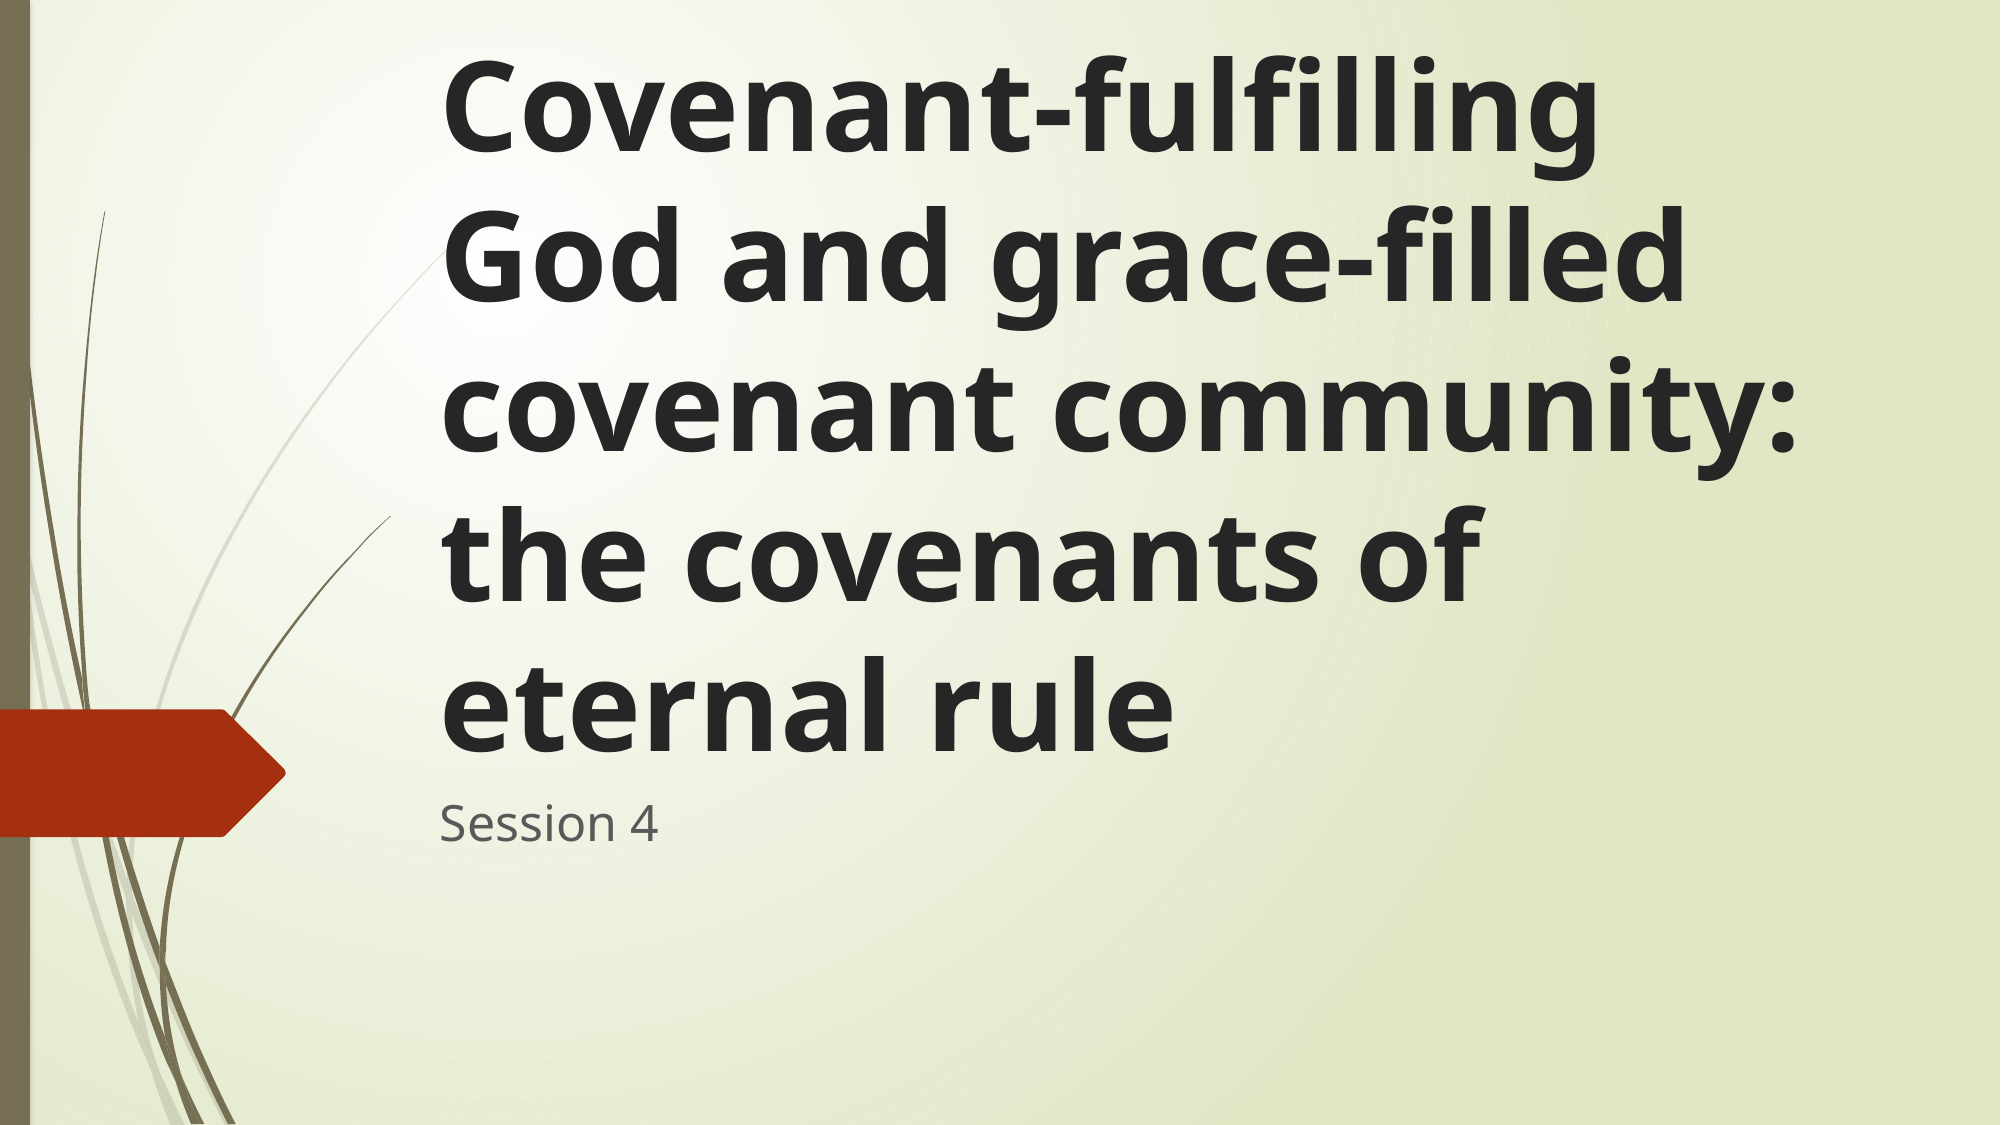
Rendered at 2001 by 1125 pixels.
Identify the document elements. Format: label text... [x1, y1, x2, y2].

title Covenant-fulfilling God and grace-filled covenant community: the covenants of eternal rule [424, 412, 1888, 783]
subtitle Session 4 [424, 783, 1888, 969]
